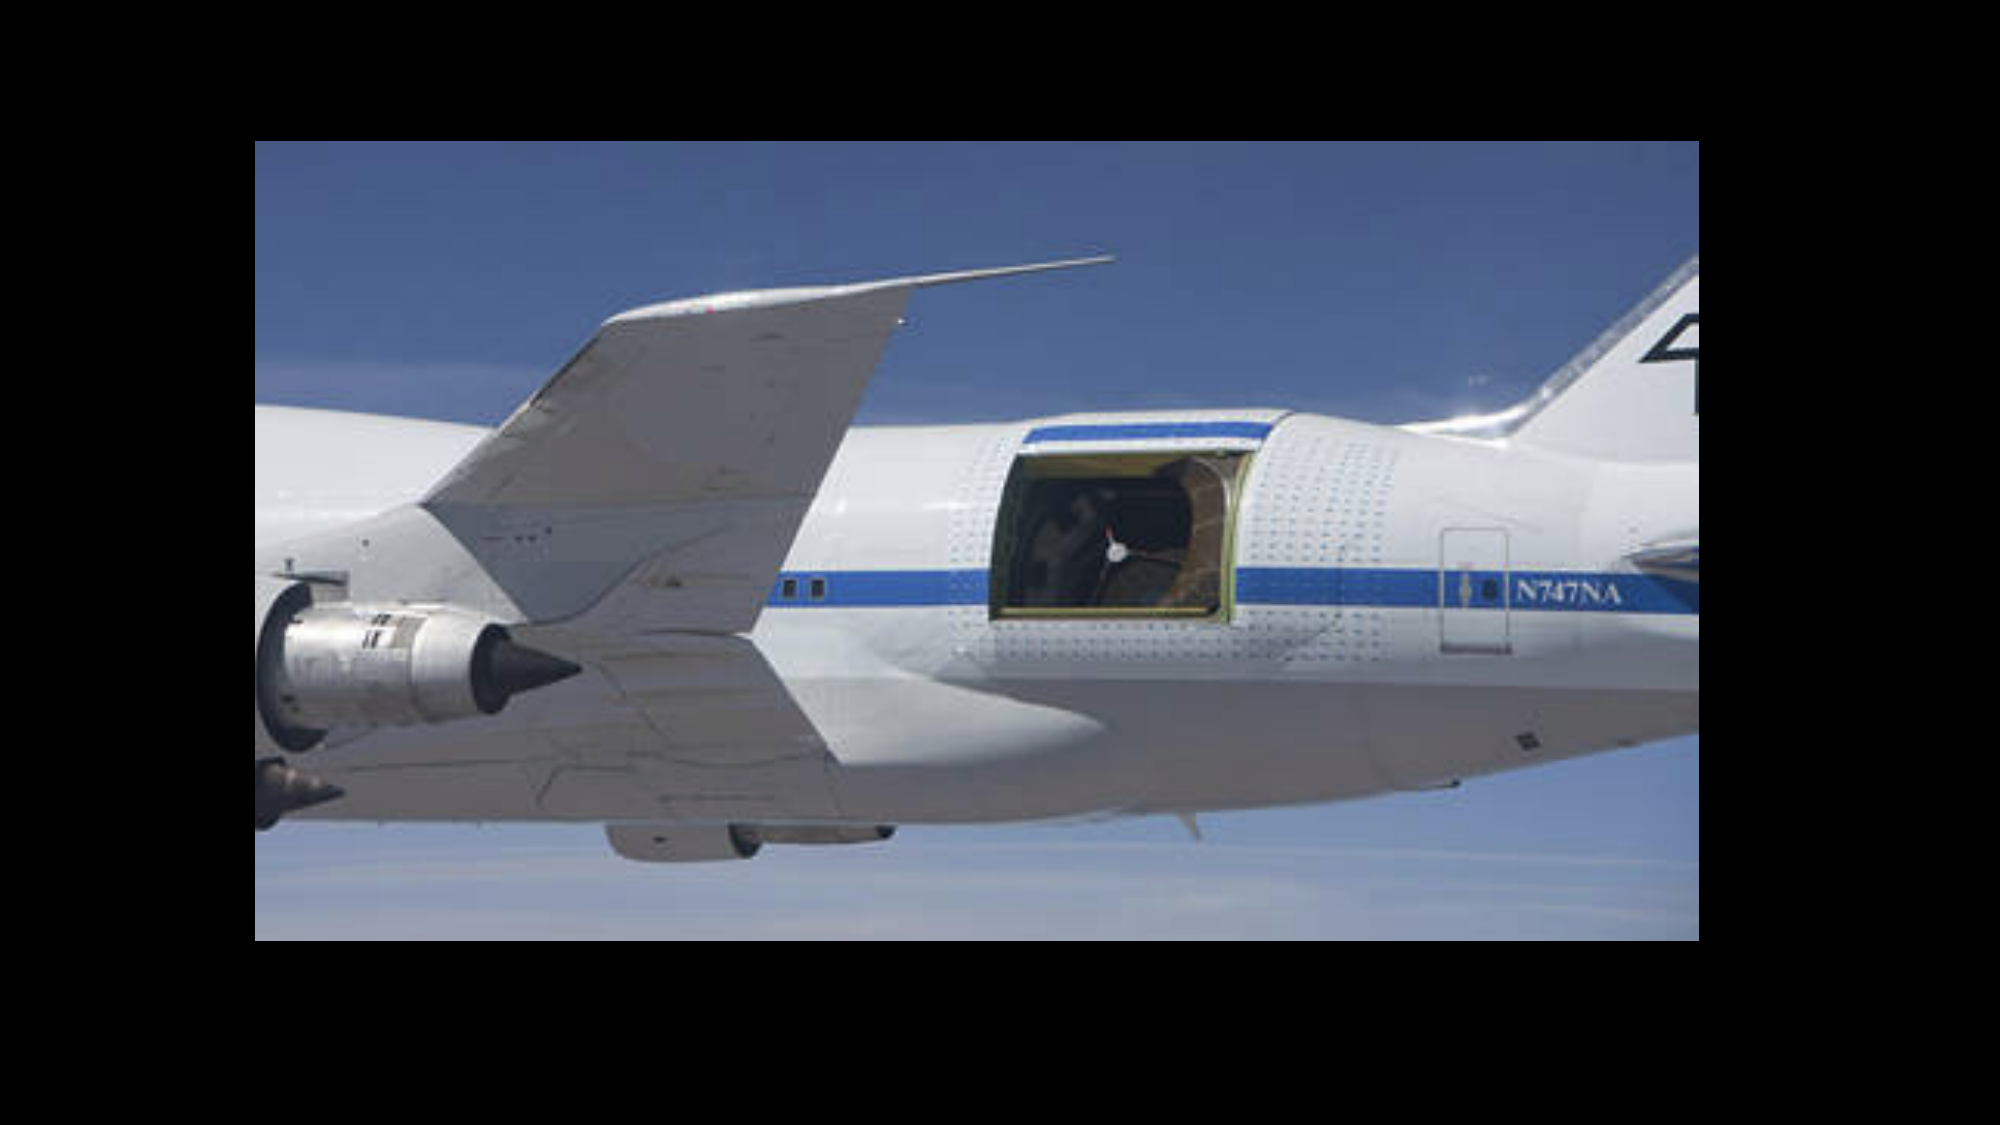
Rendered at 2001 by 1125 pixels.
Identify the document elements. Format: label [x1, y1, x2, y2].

picture [255, 141, 1699, 941]
